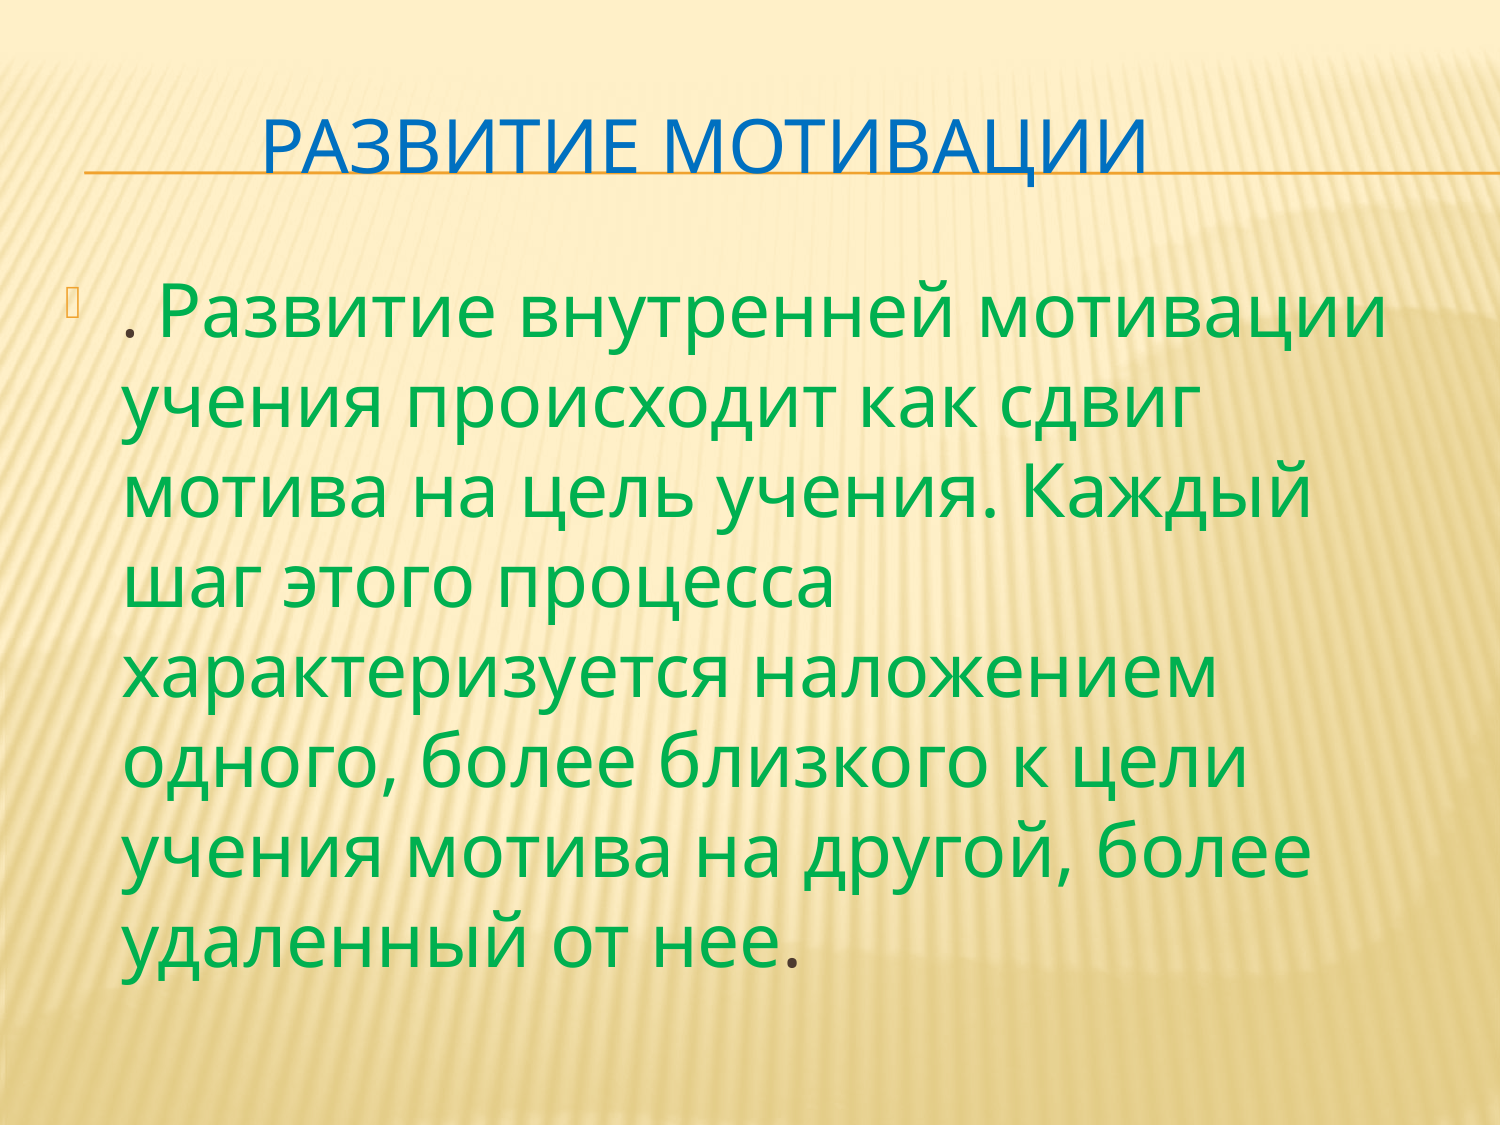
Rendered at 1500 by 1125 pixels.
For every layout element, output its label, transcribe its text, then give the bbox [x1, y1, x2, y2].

list . Развитие внутренней мотивации учения происходит как сдвиг мотива на цель учения. Каждый шаг этого процесса характеризуется наложением одного, более близкого к цели учения мотива на другой, более удаленный от нее. [50, 254, 1475, 998]
title Развитие мотивации [50, 75, 1475, 213]
